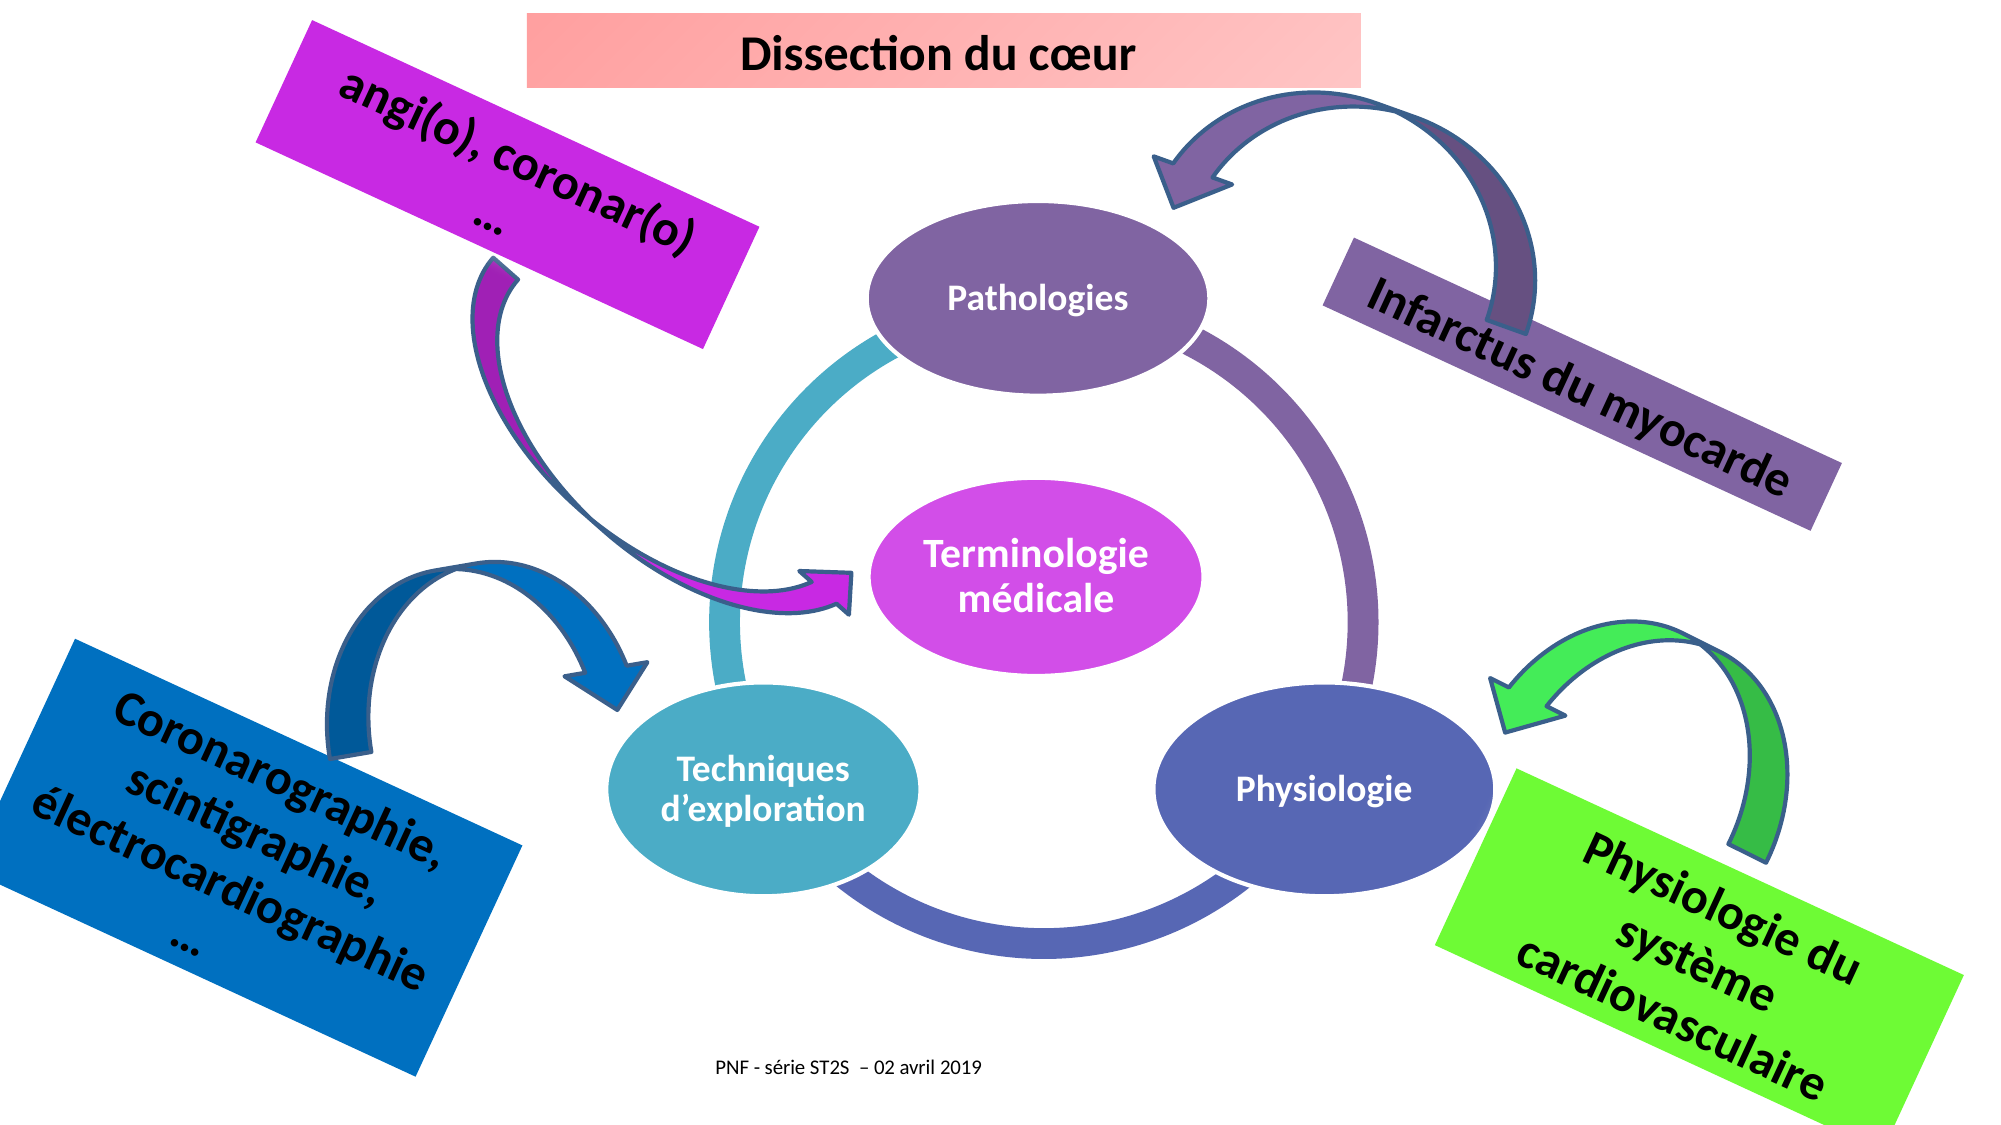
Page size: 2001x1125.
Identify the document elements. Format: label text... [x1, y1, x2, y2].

text_box Coronarographie, scintigraphie, électrocardiographie … [0, 638, 445, 1077]
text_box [434, 200, 1667, 1008]
text_box angi(o), coronar(o) … [255, 20, 700, 223]
text_box Dissection du cœur [526, 13, 1361, 88]
text_box Infarctus du myocarde [1672, 384, 1842, 531]
text_box [1151, 90, 1516, 199]
text_box [324, 569, 429, 762]
text_box Physiologie du système cardiovasculaire [1583, 840, 1964, 1125]
text_box [1672, 626, 1790, 865]
